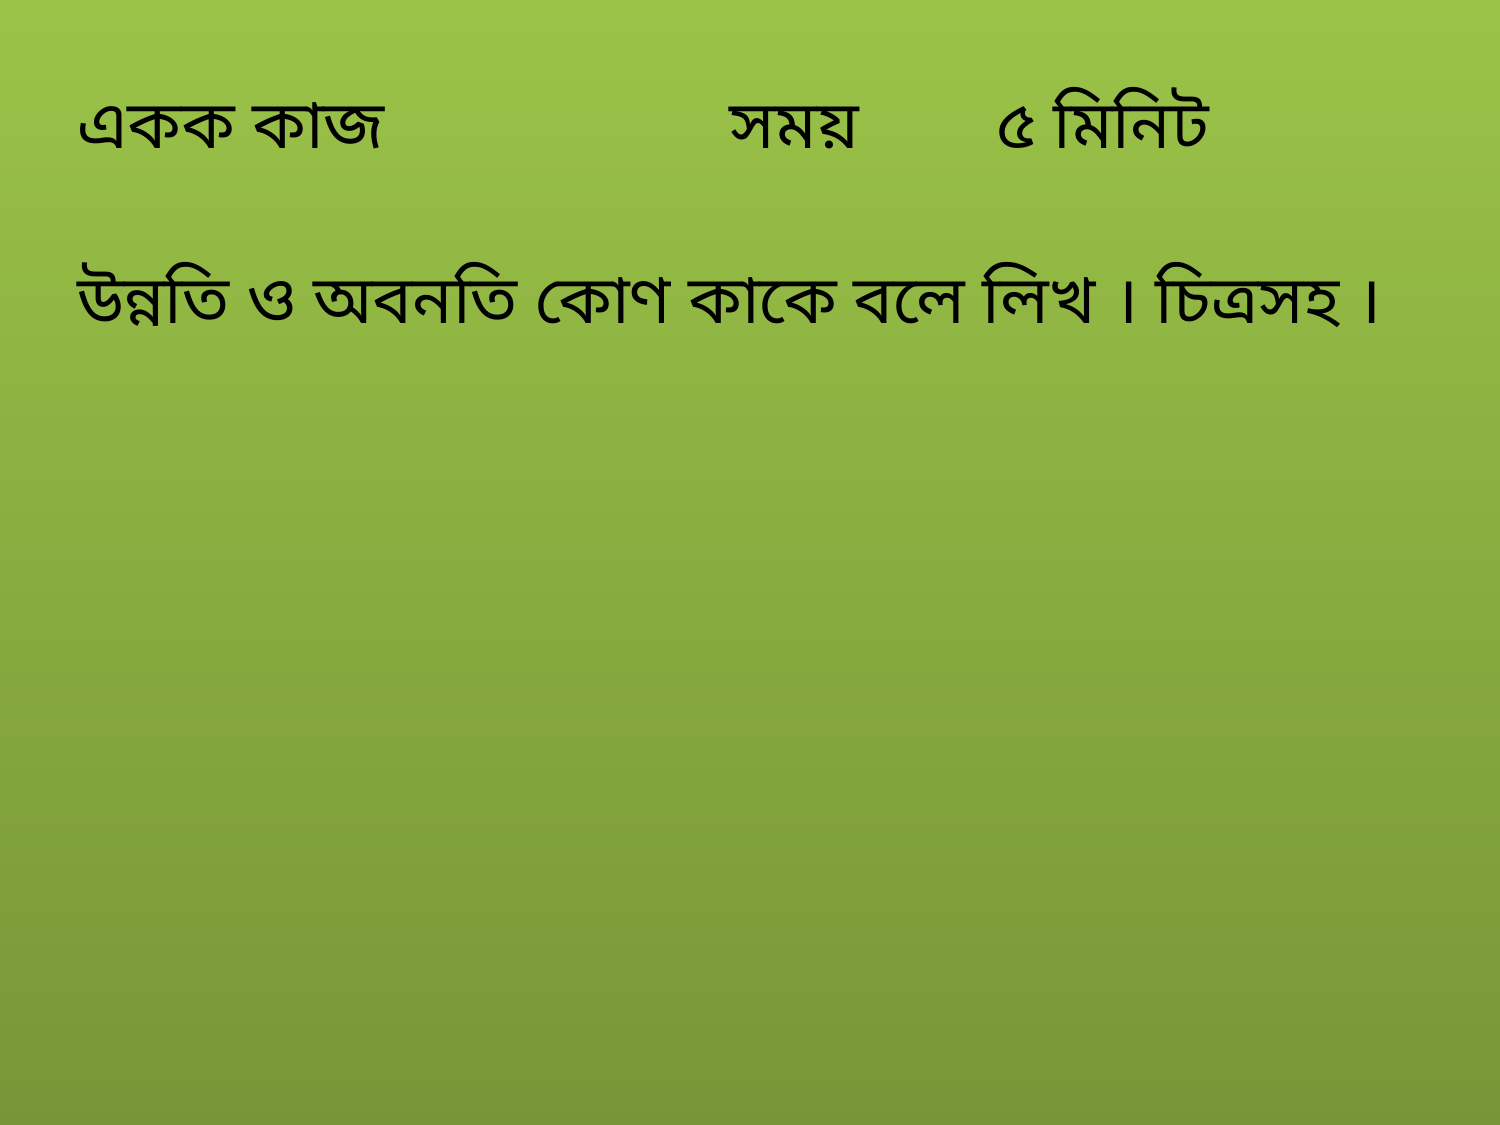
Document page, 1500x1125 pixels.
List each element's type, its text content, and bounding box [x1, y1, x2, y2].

text_box একক কাজ সময় ৫ মিনিট [62, 74, 1400, 170]
text_box [0, 0, 1500, 1125]
text_box উন্নতি ও অবনতি কোণ কাকে বলে লিখ । চিত্রসহ । [62, 249, 1425, 345]
